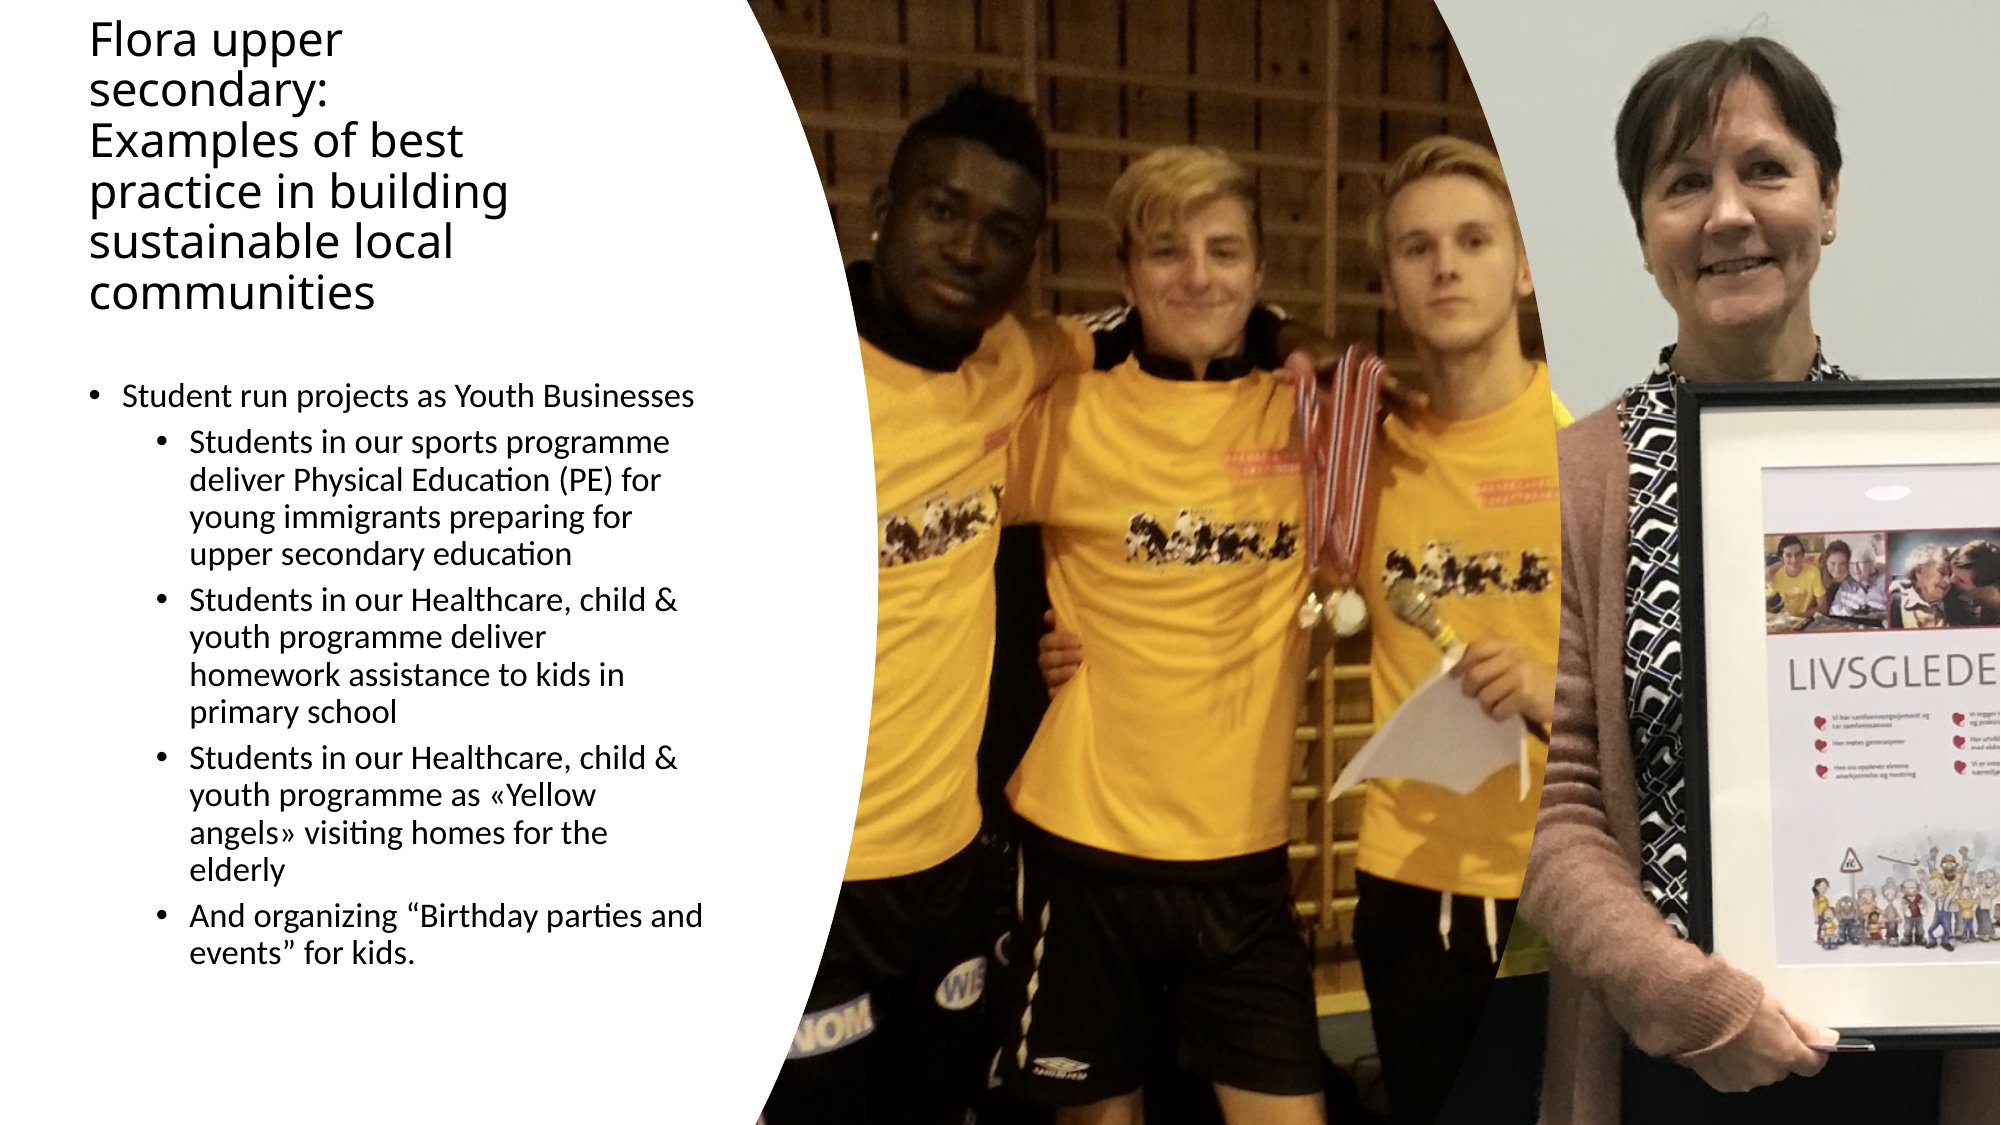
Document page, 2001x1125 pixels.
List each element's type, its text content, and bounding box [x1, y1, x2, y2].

title Flora upper secondary: Examples of best practice in building sustainable local communities [73, 6, 534, 330]
picture [746, 0, 2001, 1125]
list Student run projects as Youth Businesses Students in our sports programme deliver Physical Education (PE) for young immigrants preparing for upper secondary education Students in our Healthcare, child & youth programme deliver homework assistance to kids in primary school Students in our Healthcare, child & youth programme as «Yellow angels» visiting homes for the elderly And organizing “Birthday parties and events” for kids. [73, 370, 720, 1014]
